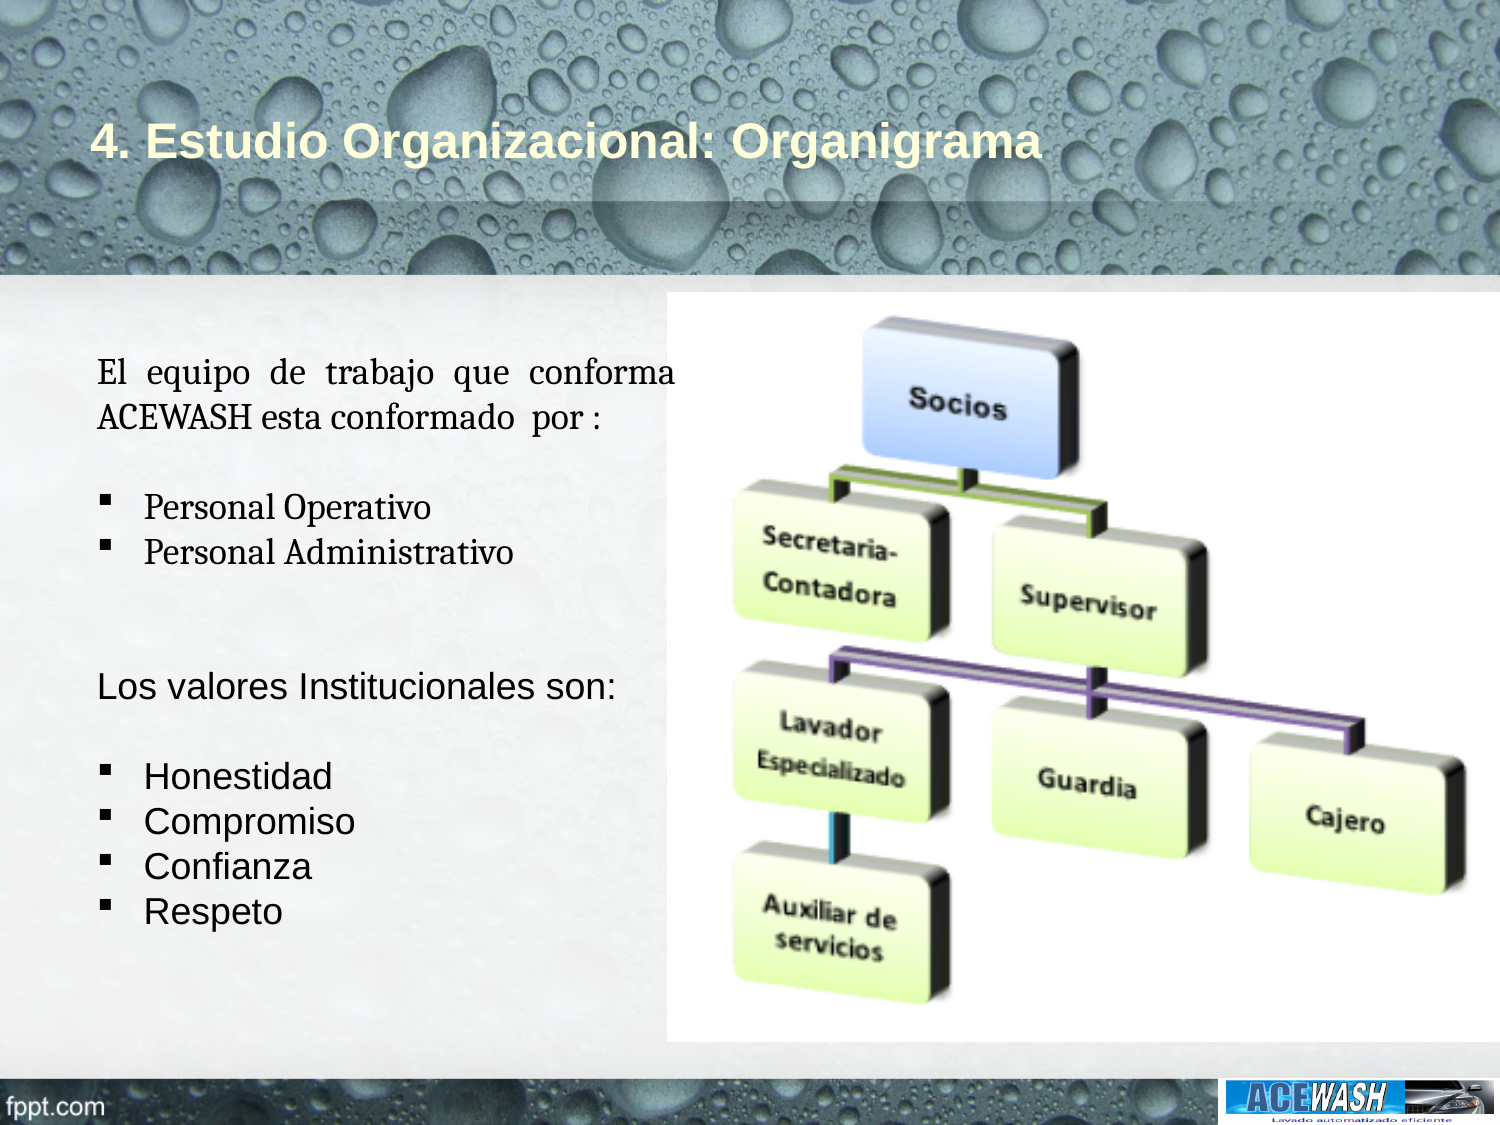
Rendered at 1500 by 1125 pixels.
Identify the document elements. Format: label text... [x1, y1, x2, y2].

text_box El equipo de trabajo que conforma ACEWASH esta conformado por : Personal Operativo Personal Administrativo Los valores Institucionales son: Honestidad Compromiso Confianza Respeto [82, 339, 662, 940]
picture [0, 0, 1500, 1125]
title 4. Estudio Organizacional: Organigrama [74, 44, 1426, 233]
